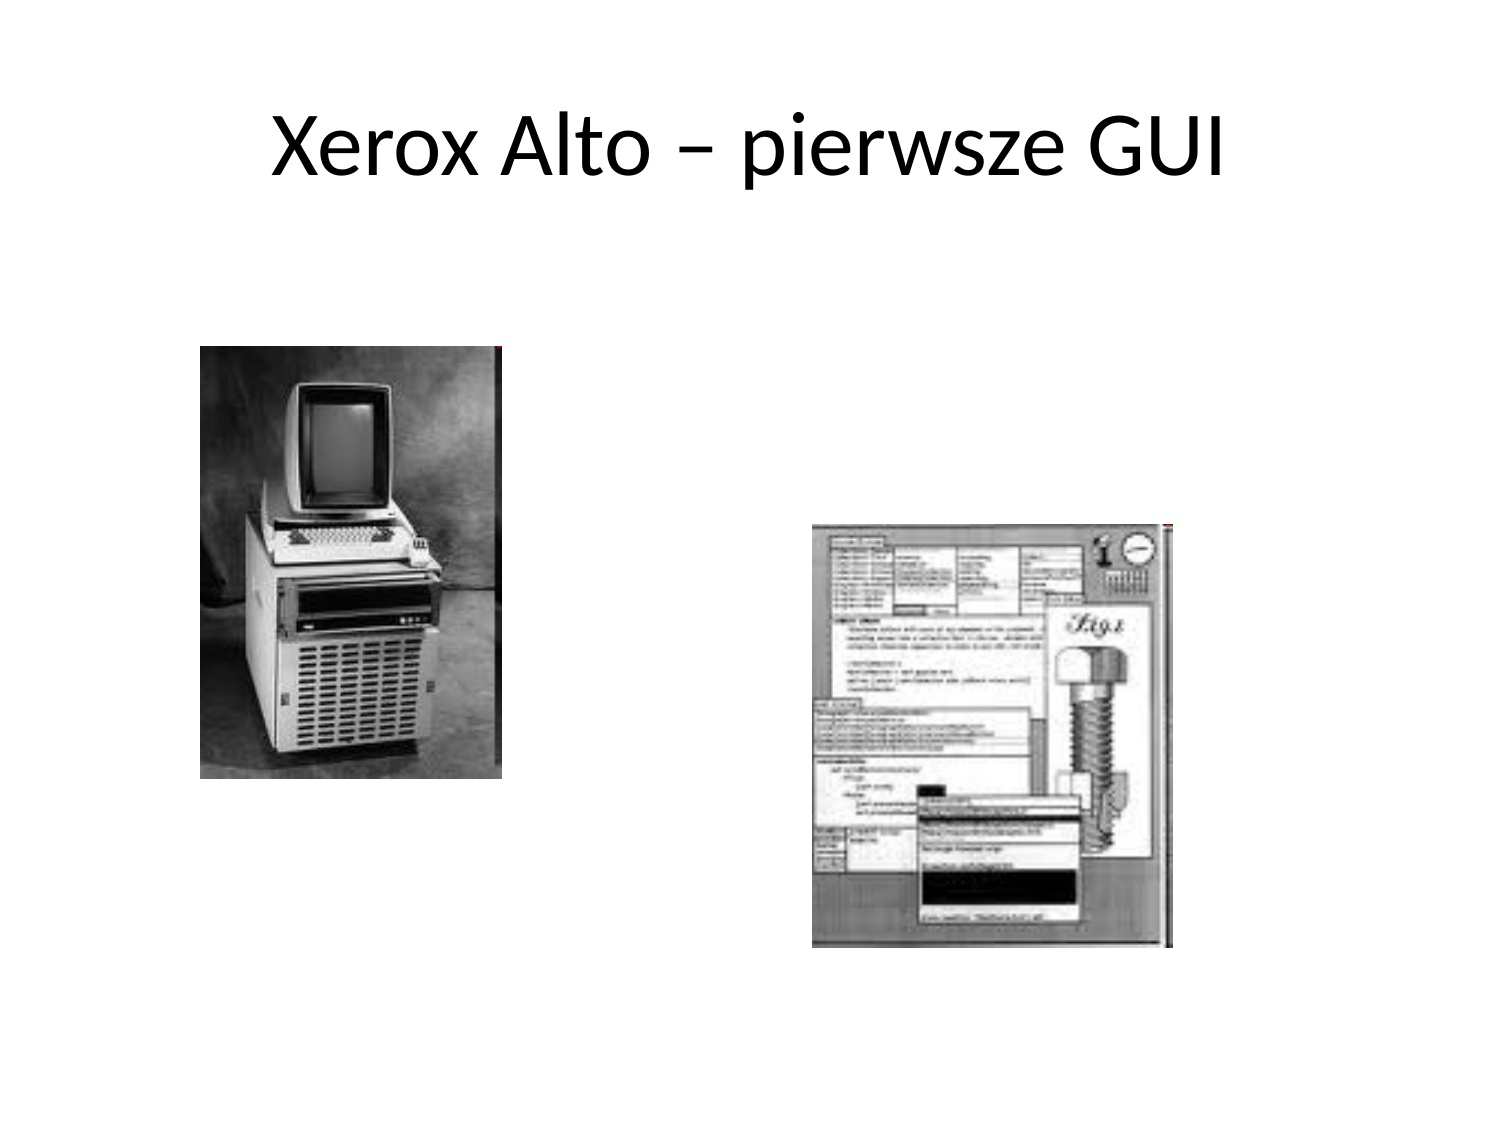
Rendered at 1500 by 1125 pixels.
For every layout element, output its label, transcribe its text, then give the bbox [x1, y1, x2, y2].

title Xerox Alto – pierwsze GUI [75, 45, 1425, 233]
picture [812, 524, 1173, 948]
picture [199, 346, 502, 779]
